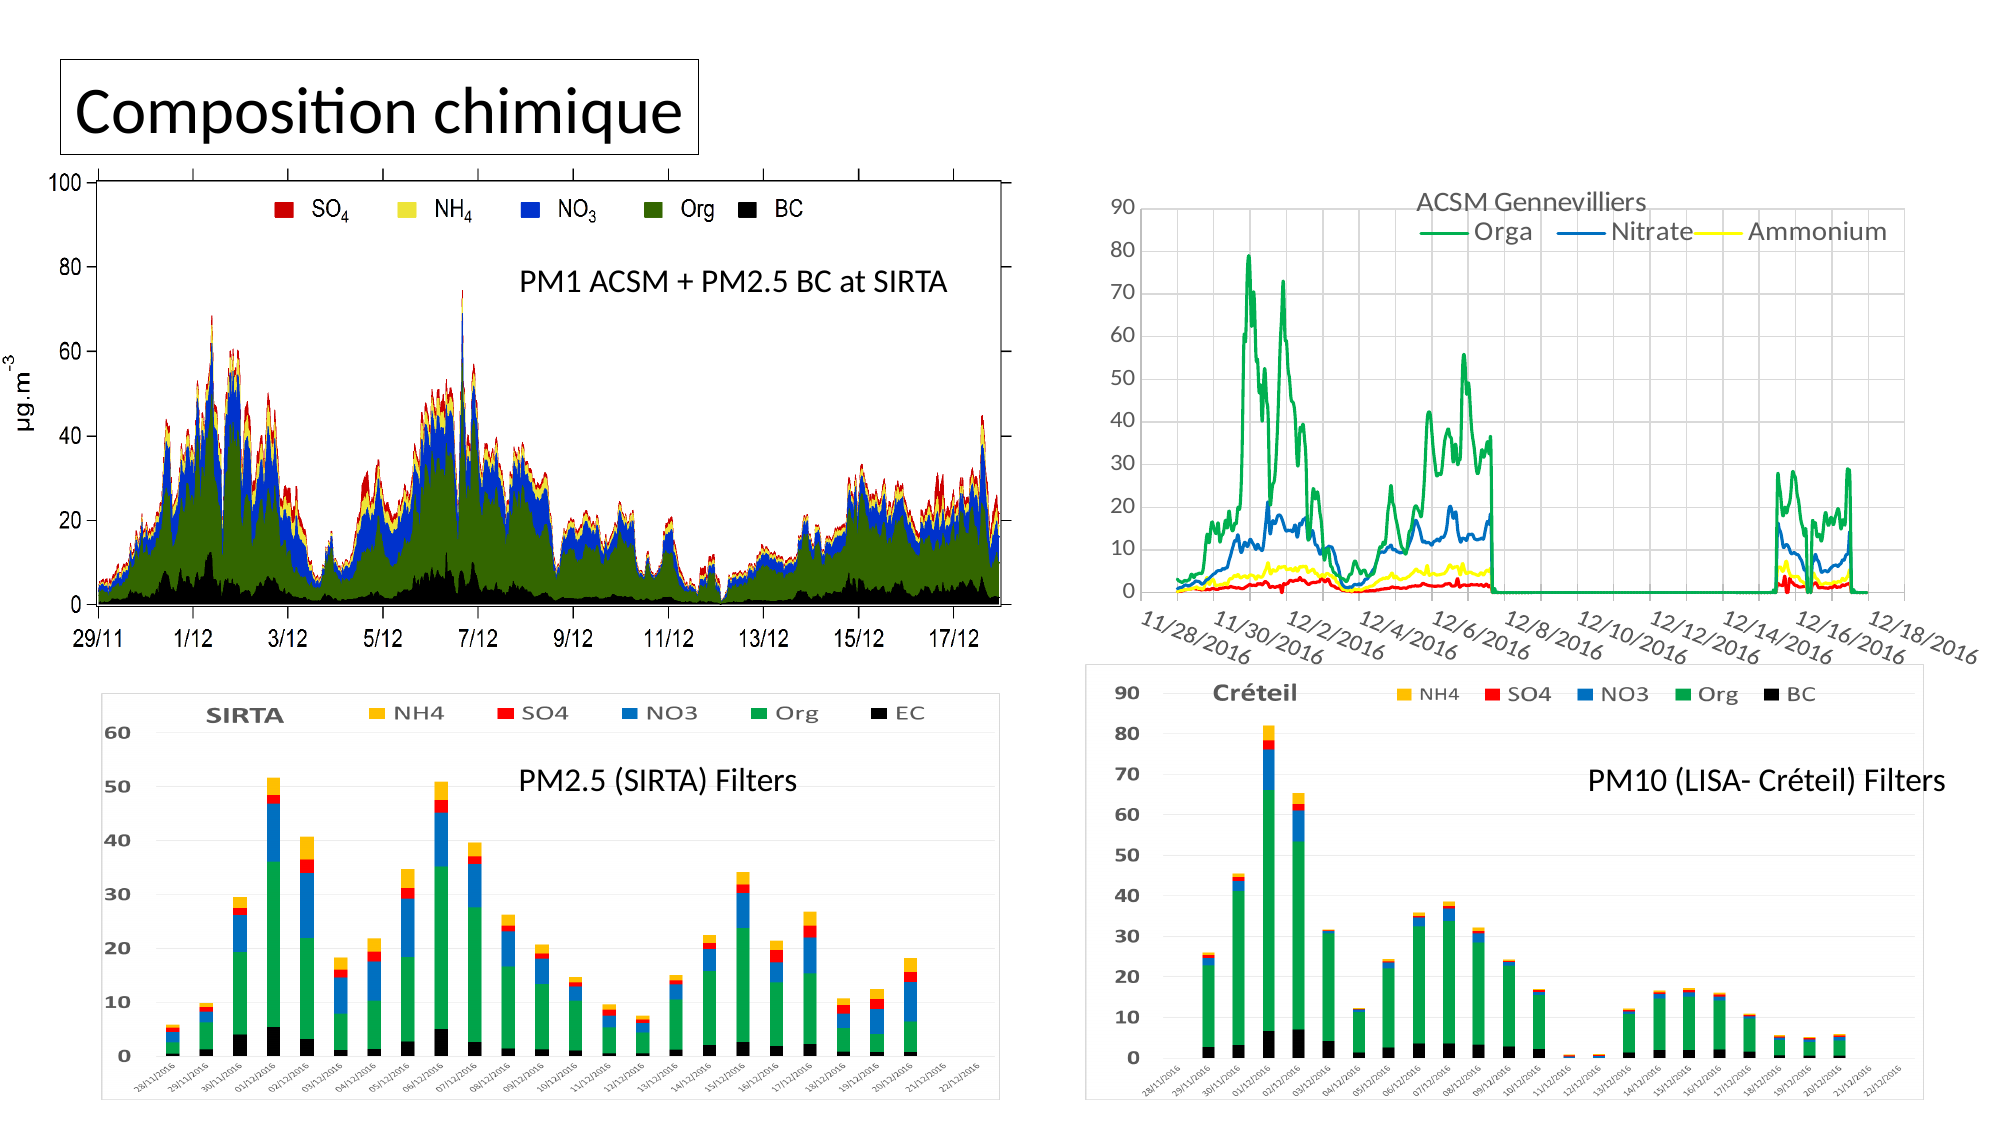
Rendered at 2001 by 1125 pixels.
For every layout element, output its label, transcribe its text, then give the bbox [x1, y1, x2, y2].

picture [0, 155, 1046, 683]
text_box Composition chimique [60, 59, 699, 155]
chart [1085, 165, 1982, 672]
picture [1085, 672, 1924, 1100]
text_box PM10 (LISA- Créteil) Filters [1924, 750, 1962, 806]
picture [101, 693, 1000, 1100]
